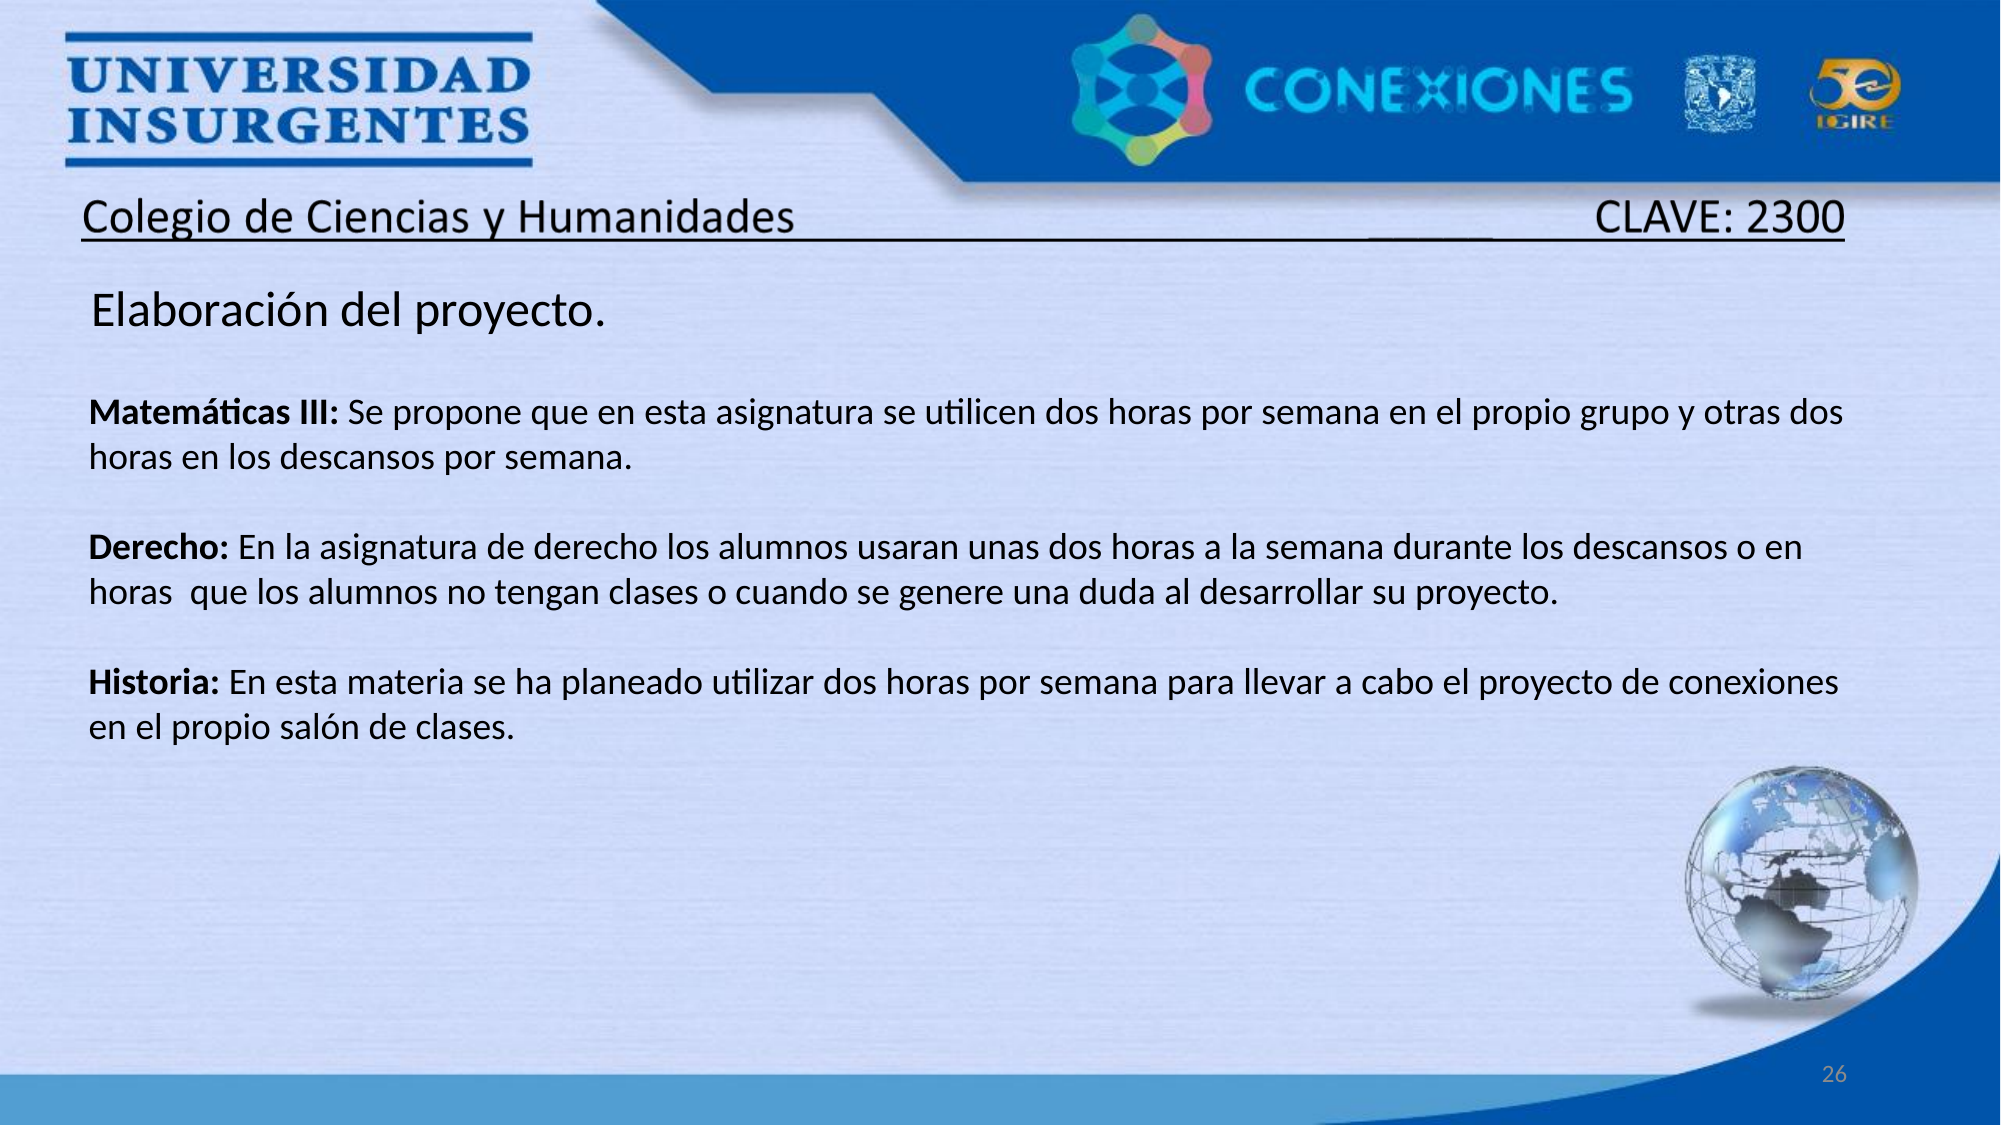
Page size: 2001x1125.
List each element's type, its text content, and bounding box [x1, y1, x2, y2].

slide_number 26 [1412, 1042, 1863, 1103]
text_box Elaboración del proyecto. [76, 276, 622, 344]
picture [0, 0, 2001, 1125]
text_box Matemáticas III: Se propone que en esta asignatura se utilicen dos horas por semana en el propio grupo y otras dos horas en los descansos por semana. Derecho: En la asignatura de derecho los alumnos usaran unas dos horas a la semana durante los descansos o en horas que los alumnos no tengan clases o cuando se genere una duda al desarrollar su proyecto. Historia: En esta materia se ha planeado utilizar dos horas por semana para llevar a cabo el proyecto de conexiones en el propio salón de clases. [73, 379, 1881, 755]
